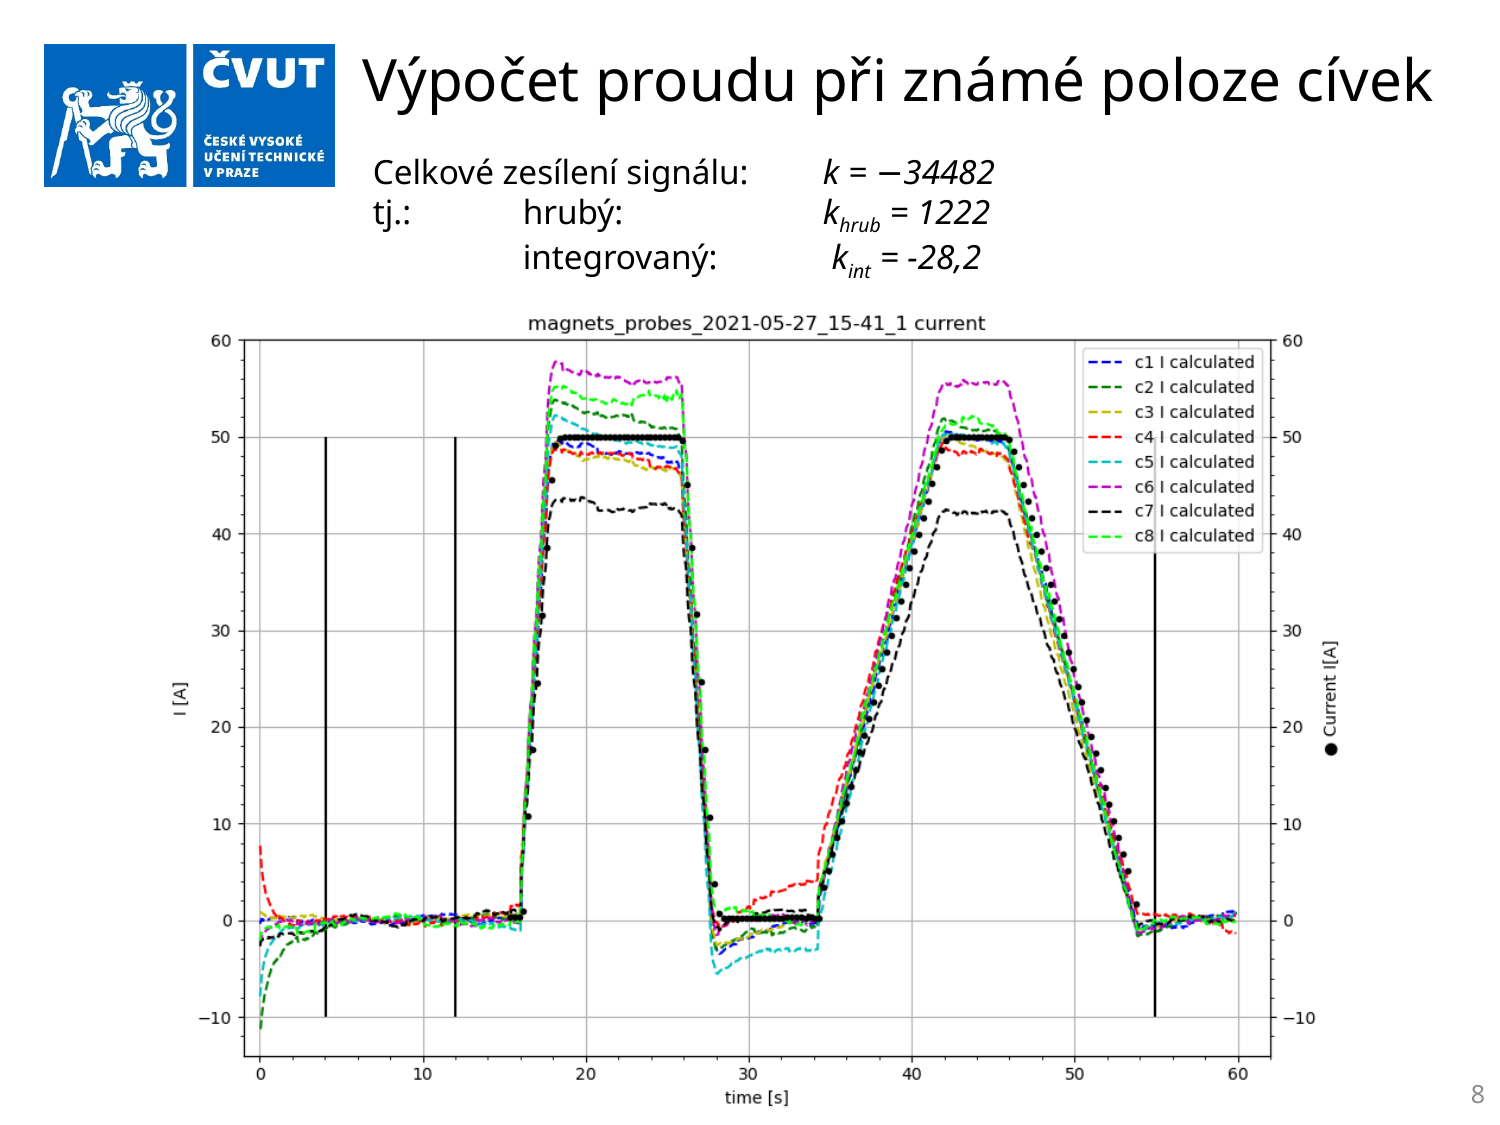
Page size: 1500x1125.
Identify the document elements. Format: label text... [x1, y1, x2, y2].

text_box Celkové zesílení signálu: k = −34482 tj.: hrubý: khrub = 1222 integrovaný: kint = -28,2 [358, 143, 1153, 290]
slide_number 8 [1344, 1065, 1500, 1125]
picture [44, 44, 335, 187]
title Výpočet proudu při známé poloze cívek [347, 43, 1500, 201]
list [156, 298, 1344, 1125]
